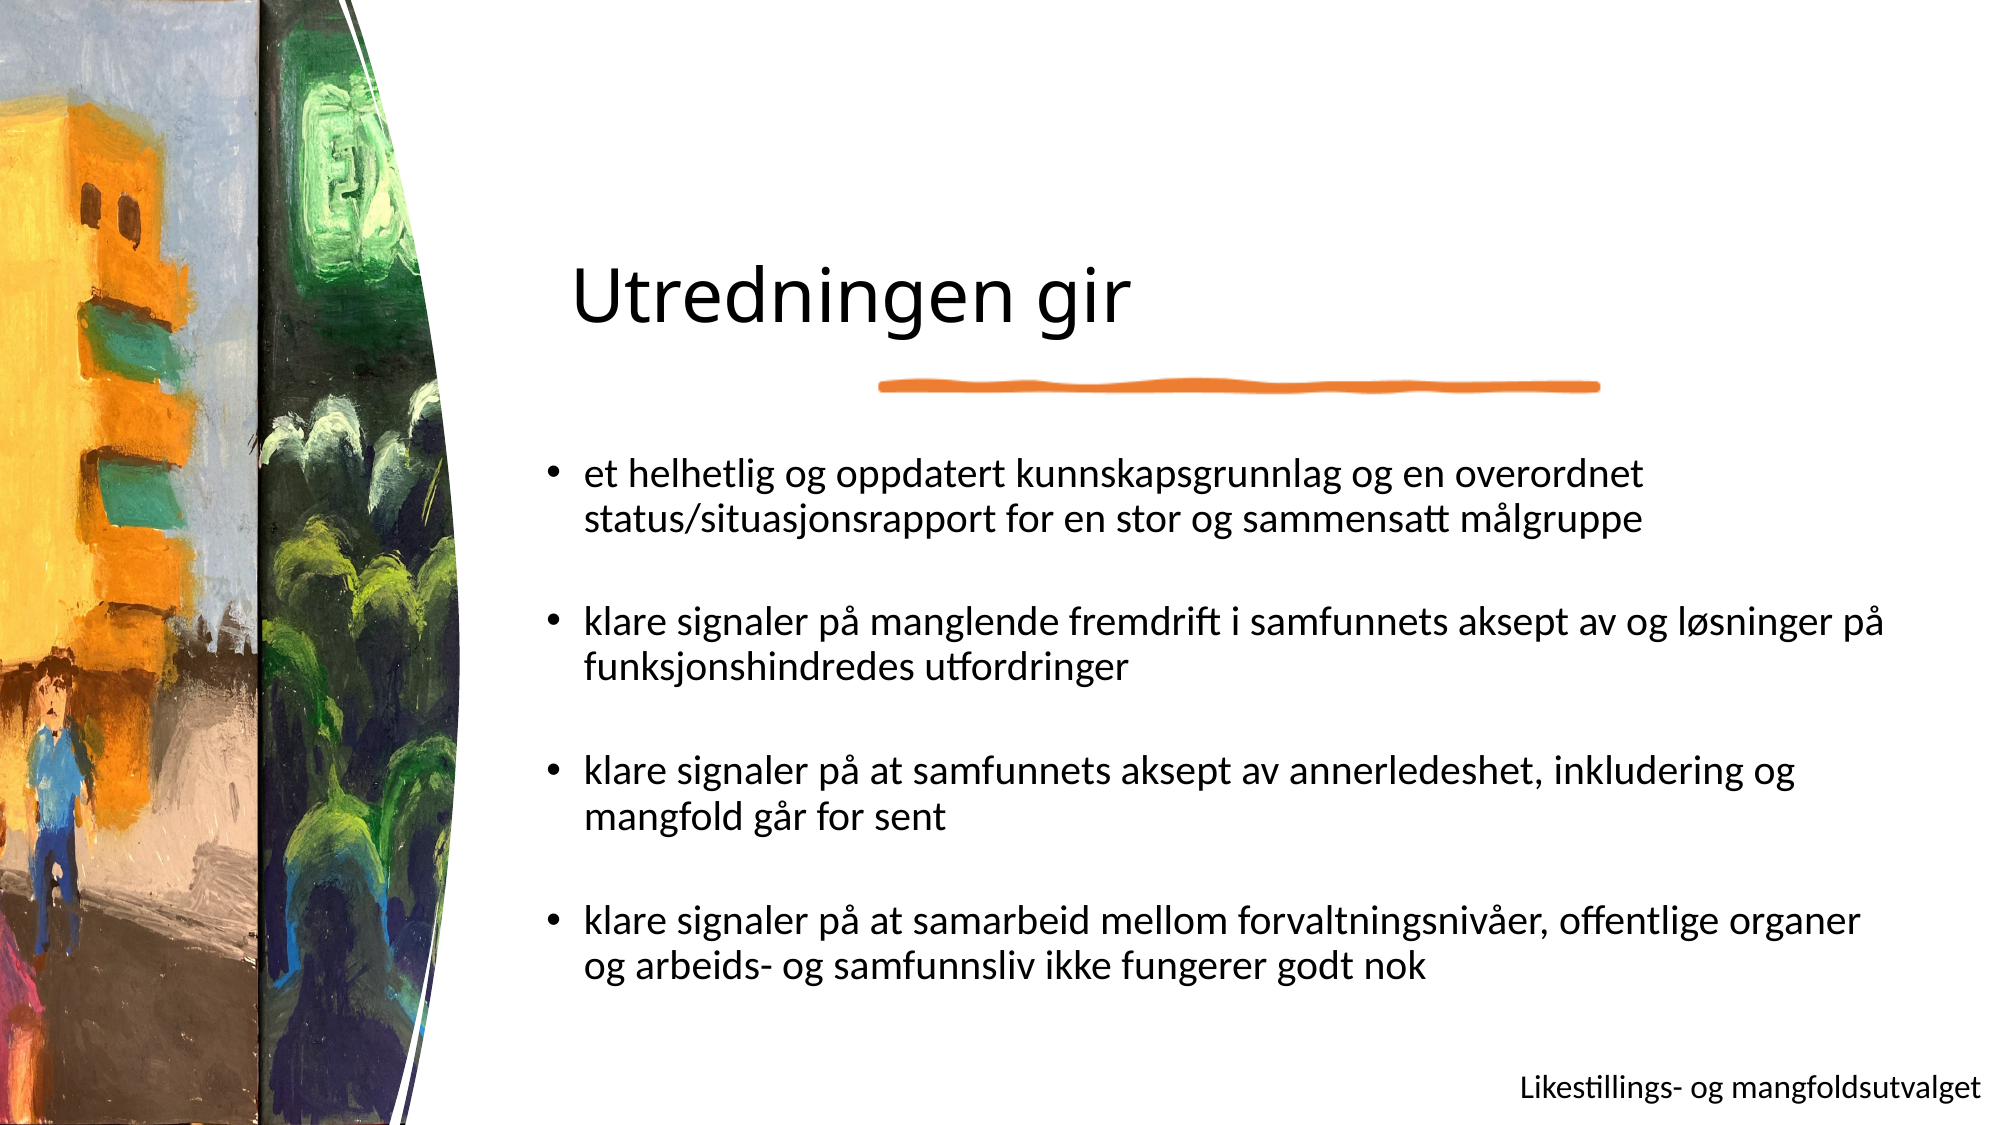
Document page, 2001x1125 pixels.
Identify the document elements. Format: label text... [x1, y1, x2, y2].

list et helhetlig og oppdatert kunnskapsgrunnlag og en overordnet status/situasjonsrapport for en stor og sammensatt målgruppe klare signaler på manglende fremdrift i samfunnets aksept av og løsninger på funksjonshindredes utfordringer klare signaler på at samfunnets aksept av annerledeshet, inkludering og mangfold går for sent klare signaler på at samarbeid mellom forvaltningsnivåer, offentlige organer og arbeids- og samfunnsliv ikke fungerer godt nok [531, 443, 1919, 1016]
picture [869, 359, 1615, 425]
text_box Likestillings- og mangfoldsutvalget [1505, 1057, 2000, 1113]
picture [0, 0, 460, 1125]
title Utredningen gir [555, 53, 1581, 347]
